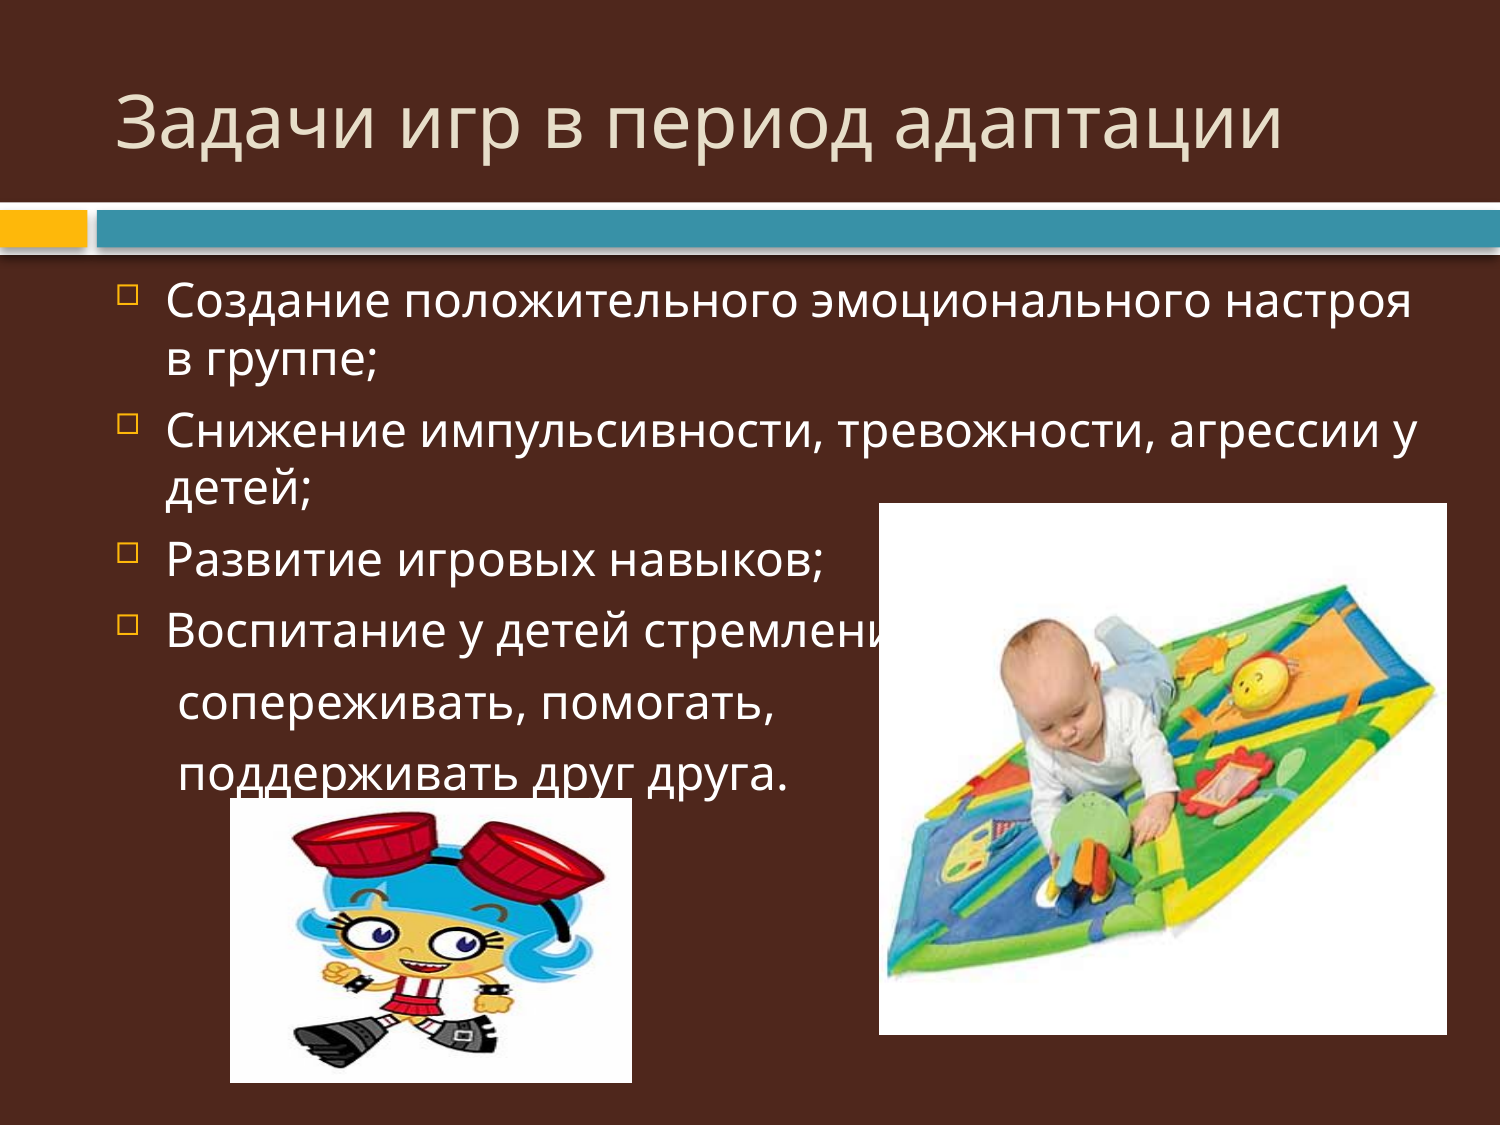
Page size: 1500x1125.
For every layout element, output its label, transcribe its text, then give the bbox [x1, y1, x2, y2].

picture [879, 503, 1448, 1036]
list Создание положительного эмоционального настроя в группе; Снижение импульсивности, тревожности, агрессии у детей; Развитие игровых навыков; Воспитание у детей стремления сопереживать, помогать, поддерживать друг друга. [100, 262, 1438, 811]
title Задачи игр в период адаптации [100, 37, 1438, 200]
picture [229, 798, 633, 1083]
